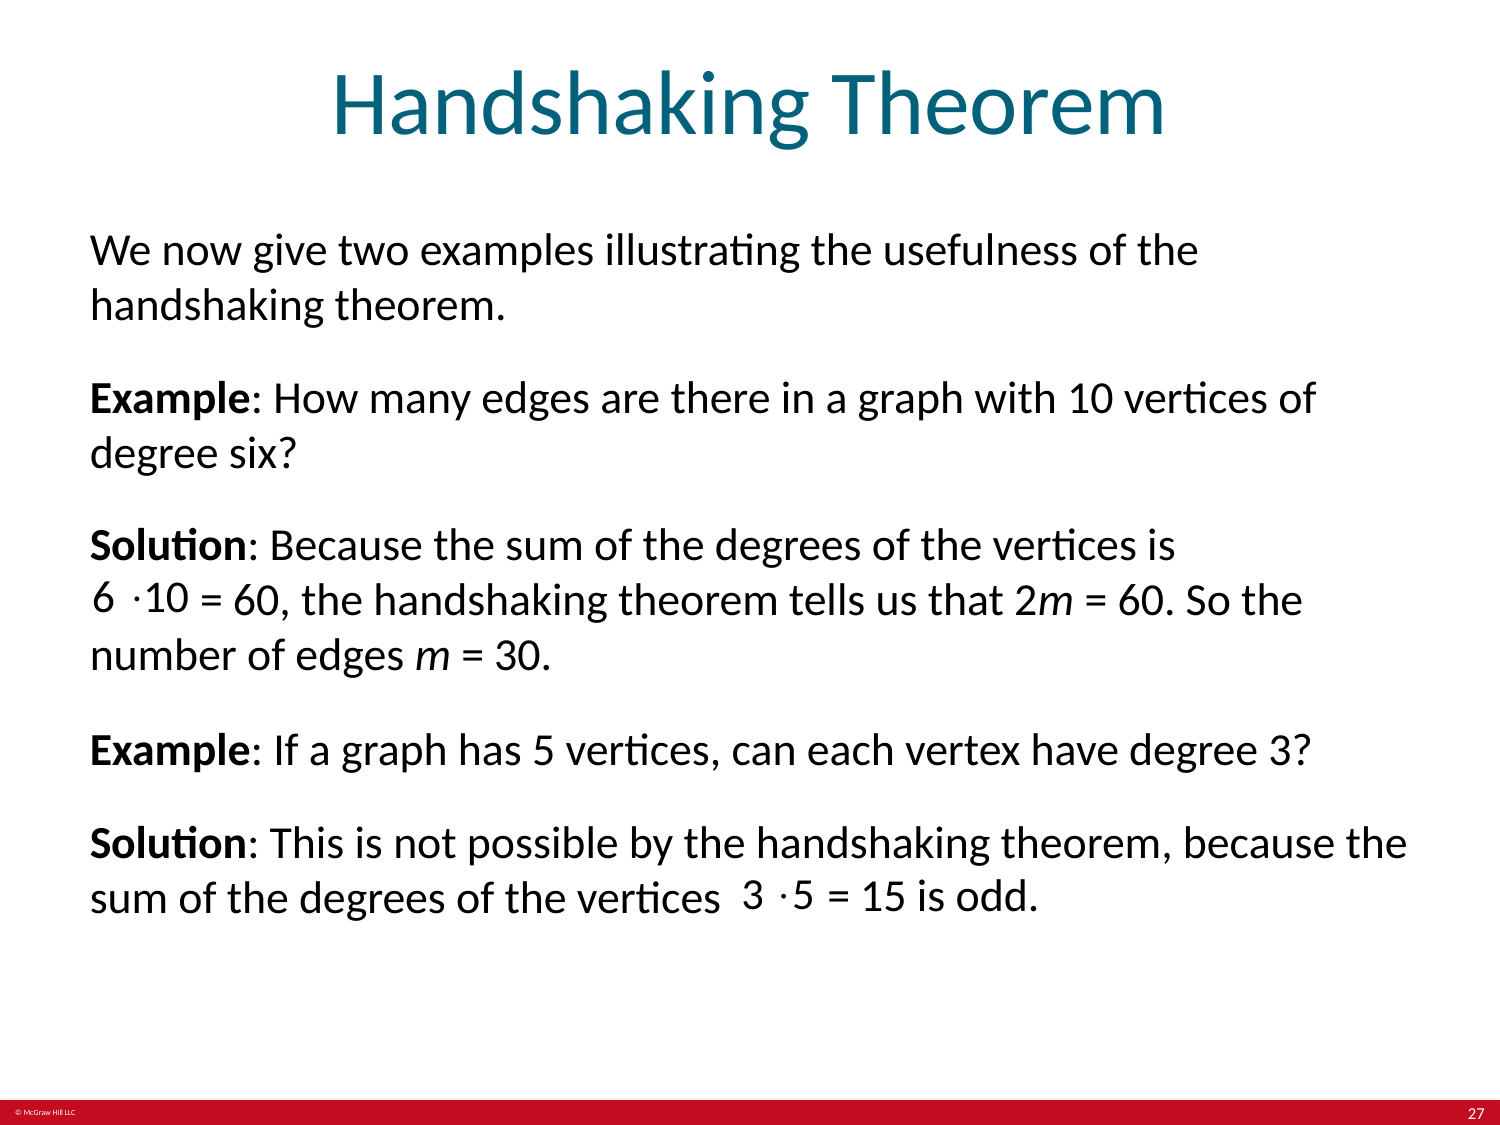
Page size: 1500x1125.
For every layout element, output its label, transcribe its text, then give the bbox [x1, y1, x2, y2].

title Handshaking Theorem [0, 0, 1500, 195]
list = 15 is odd. [812, 858, 1088, 934]
list number of edges m = 30. [75, 617, 613, 688]
list Example: If a graph has 5 vertices, can each vertex have degree 3? Solution: This is not possible by the handshaking theorem, because the sum of the degrees of the vertices [75, 712, 1450, 970]
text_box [735, 872, 822, 933]
text_box 27 [1424, 1099, 1500, 1125]
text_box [86, 574, 197, 636]
list We now give two examples illustrating the usefulness of the handshaking theorem. Example: How many edges are there in a graph with 10 vertices of degree six? Solution: Because the sum of the degrees of the vertices is [75, 212, 1425, 575]
list = 60, the handshaking theorem tells us that 2m = 60. So the [174, 562, 1363, 633]
